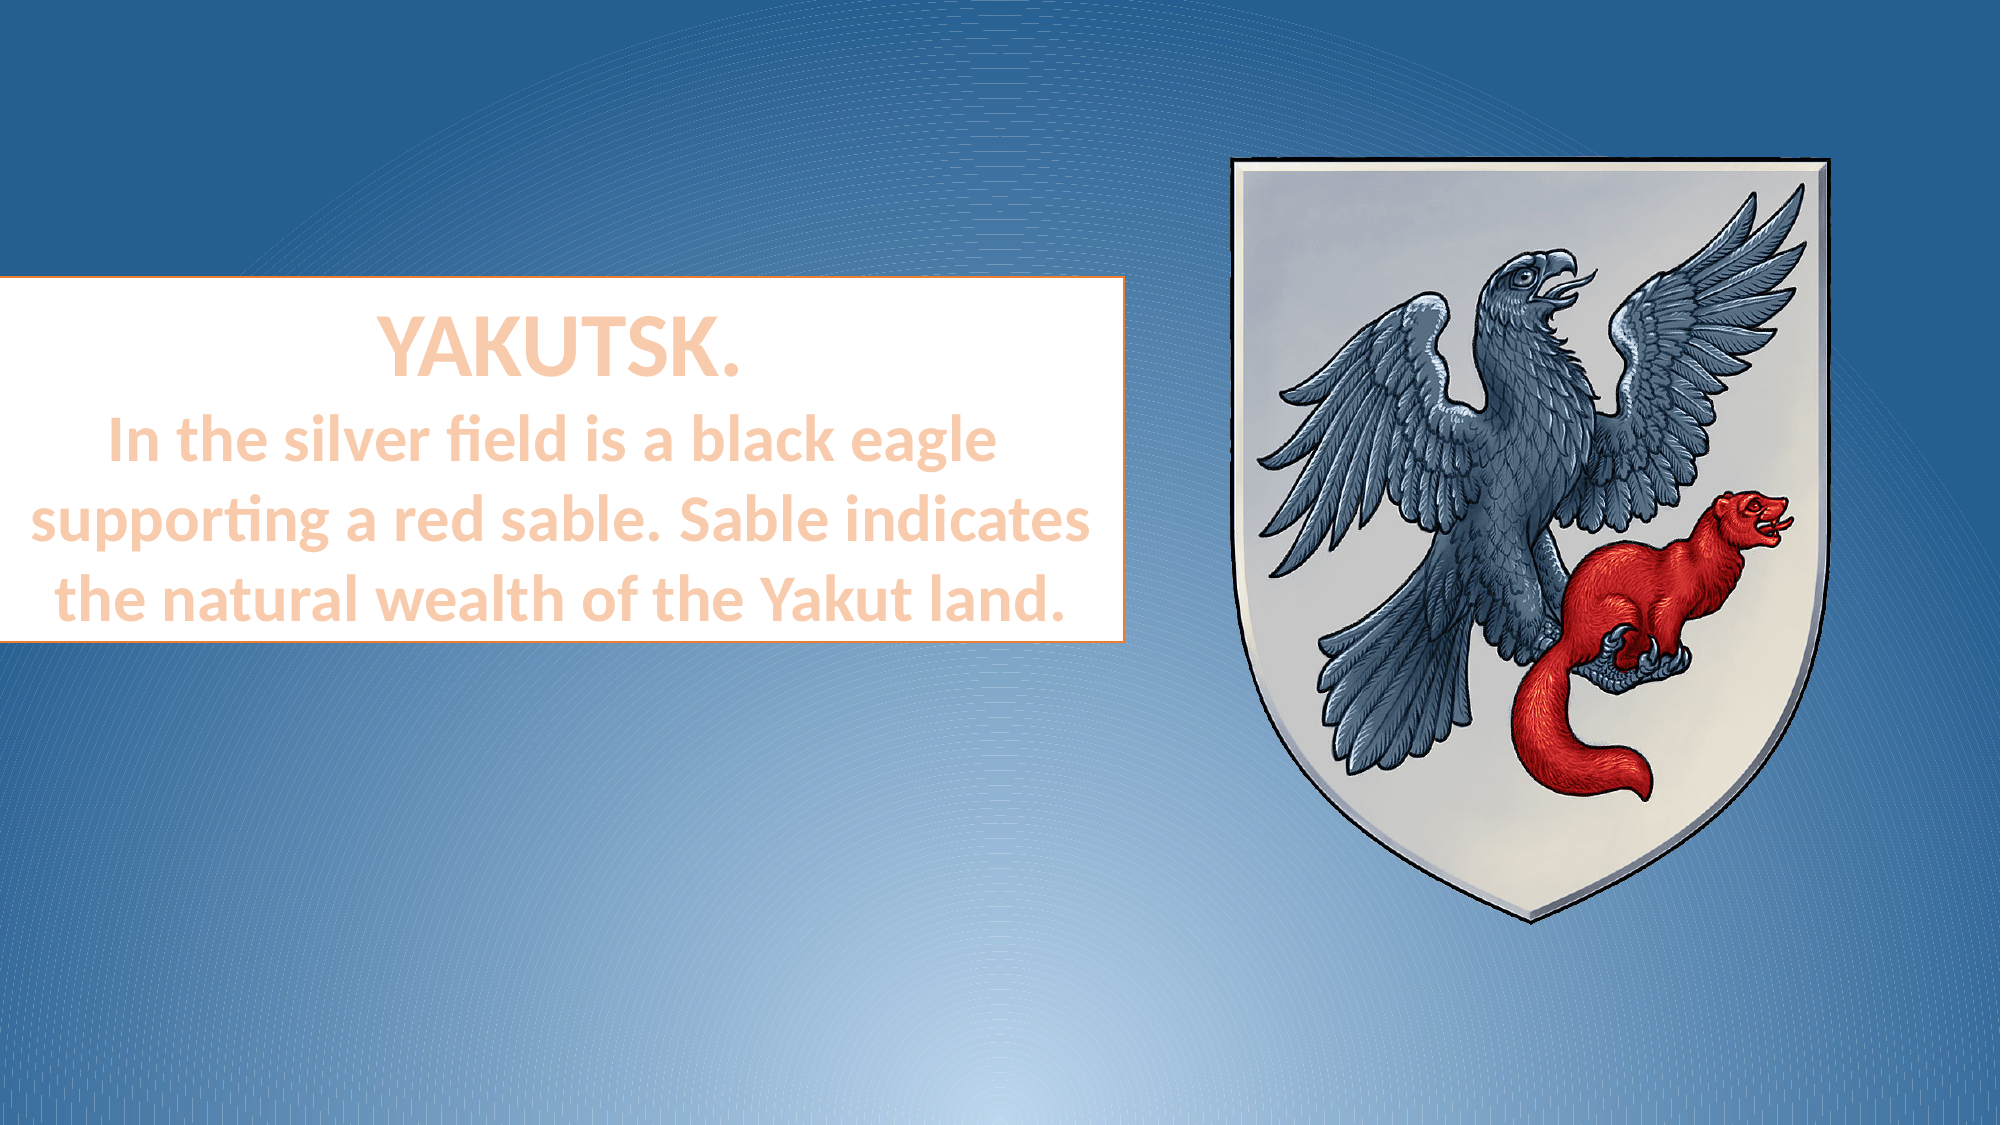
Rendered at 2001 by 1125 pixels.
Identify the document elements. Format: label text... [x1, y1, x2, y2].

text_box YAKUTSK. In the silver field is a black eagle supporting a red sable. Sable indicates the natural wealth of the Yakut land. [0, 276, 1125, 643]
picture [1213, 144, 1850, 941]
